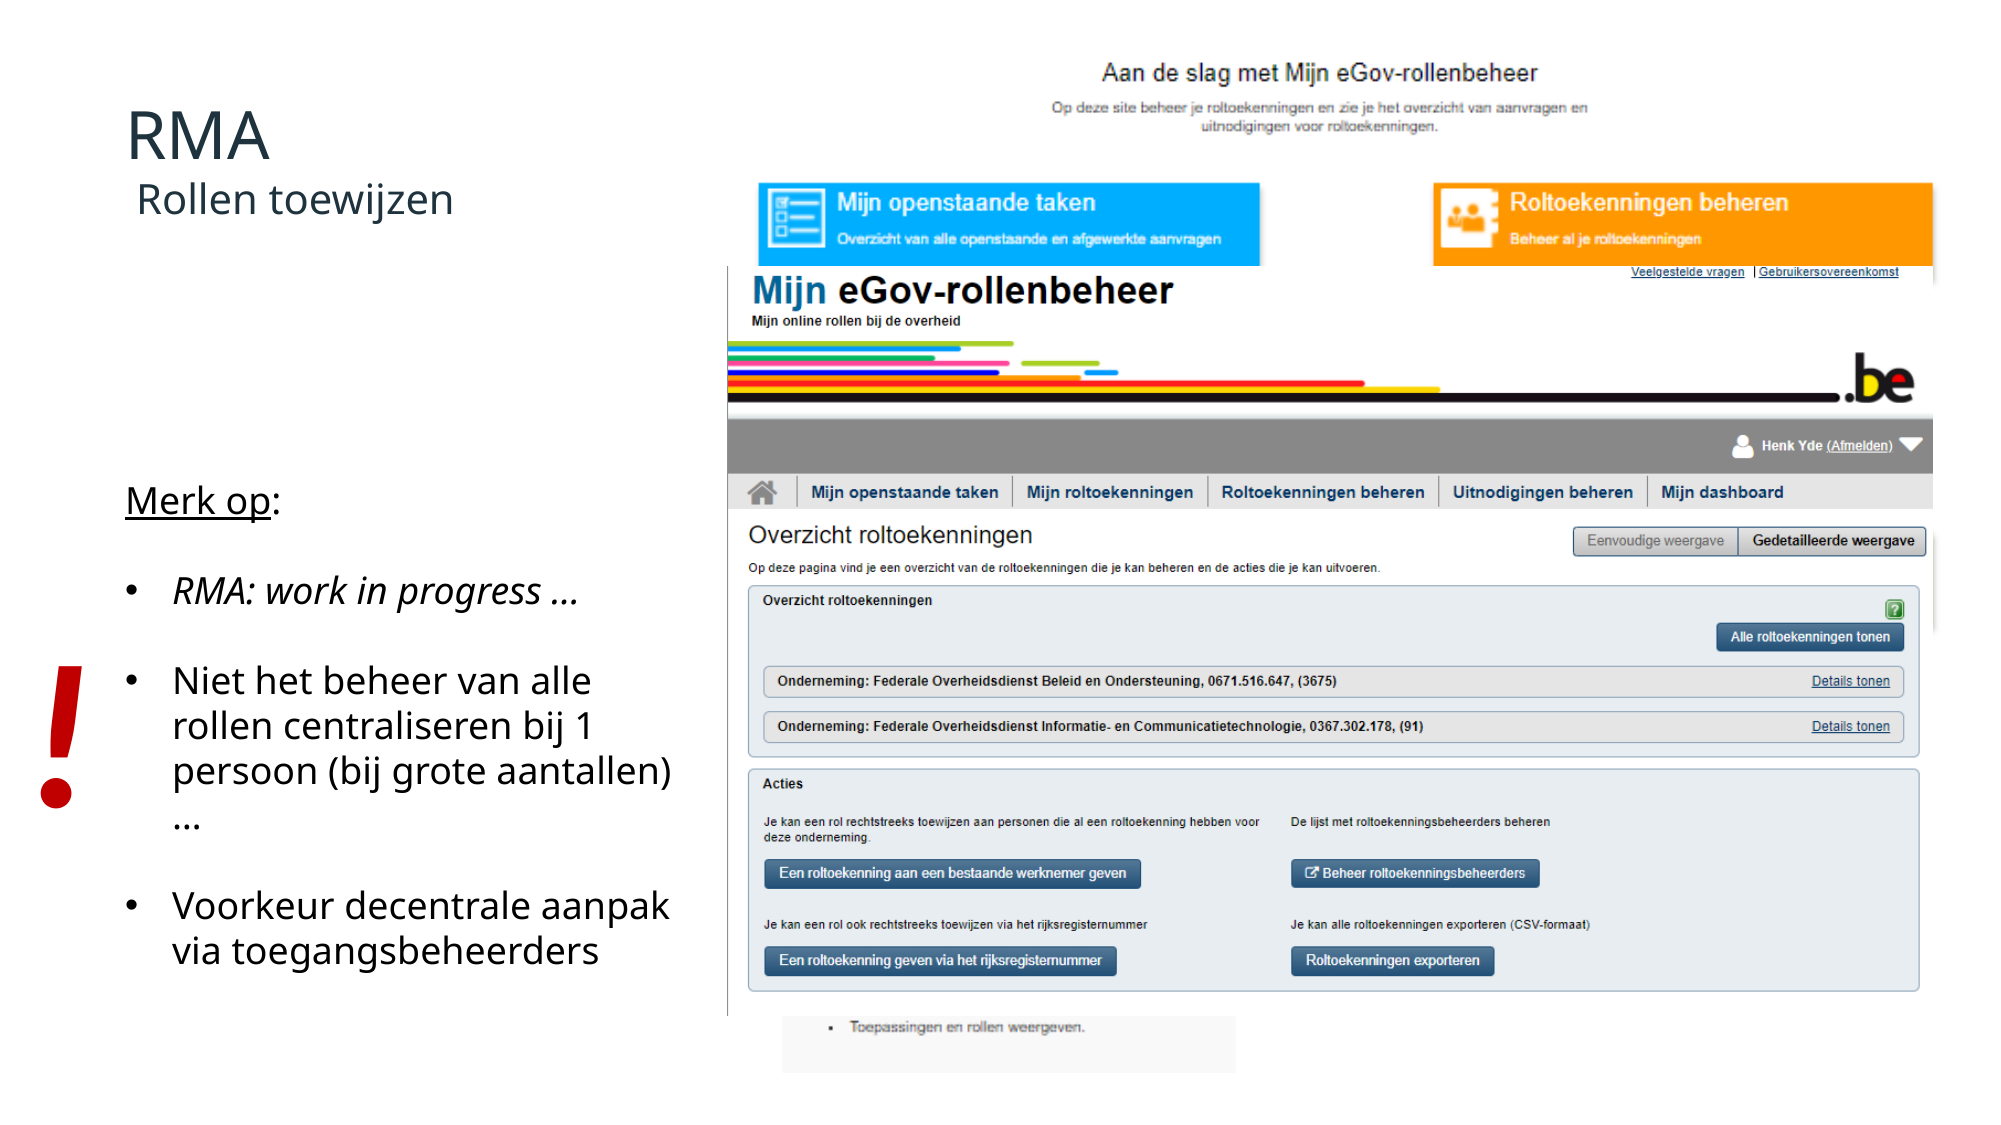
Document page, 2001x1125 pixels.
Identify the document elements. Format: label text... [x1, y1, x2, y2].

text_box ! [10, 593, 111, 856]
text_box Merk op: RMA: work in progress … Niet het beheer van alle rollen centraliseren bij 1 persoon (bij grote aantallen) … Voorkeur decentrale aanpak via toegangsbeheerders [110, 469, 692, 979]
picture [727, 52, 1948, 1073]
text_box RMA Rollen toewijzen [110, 85, 513, 231]
